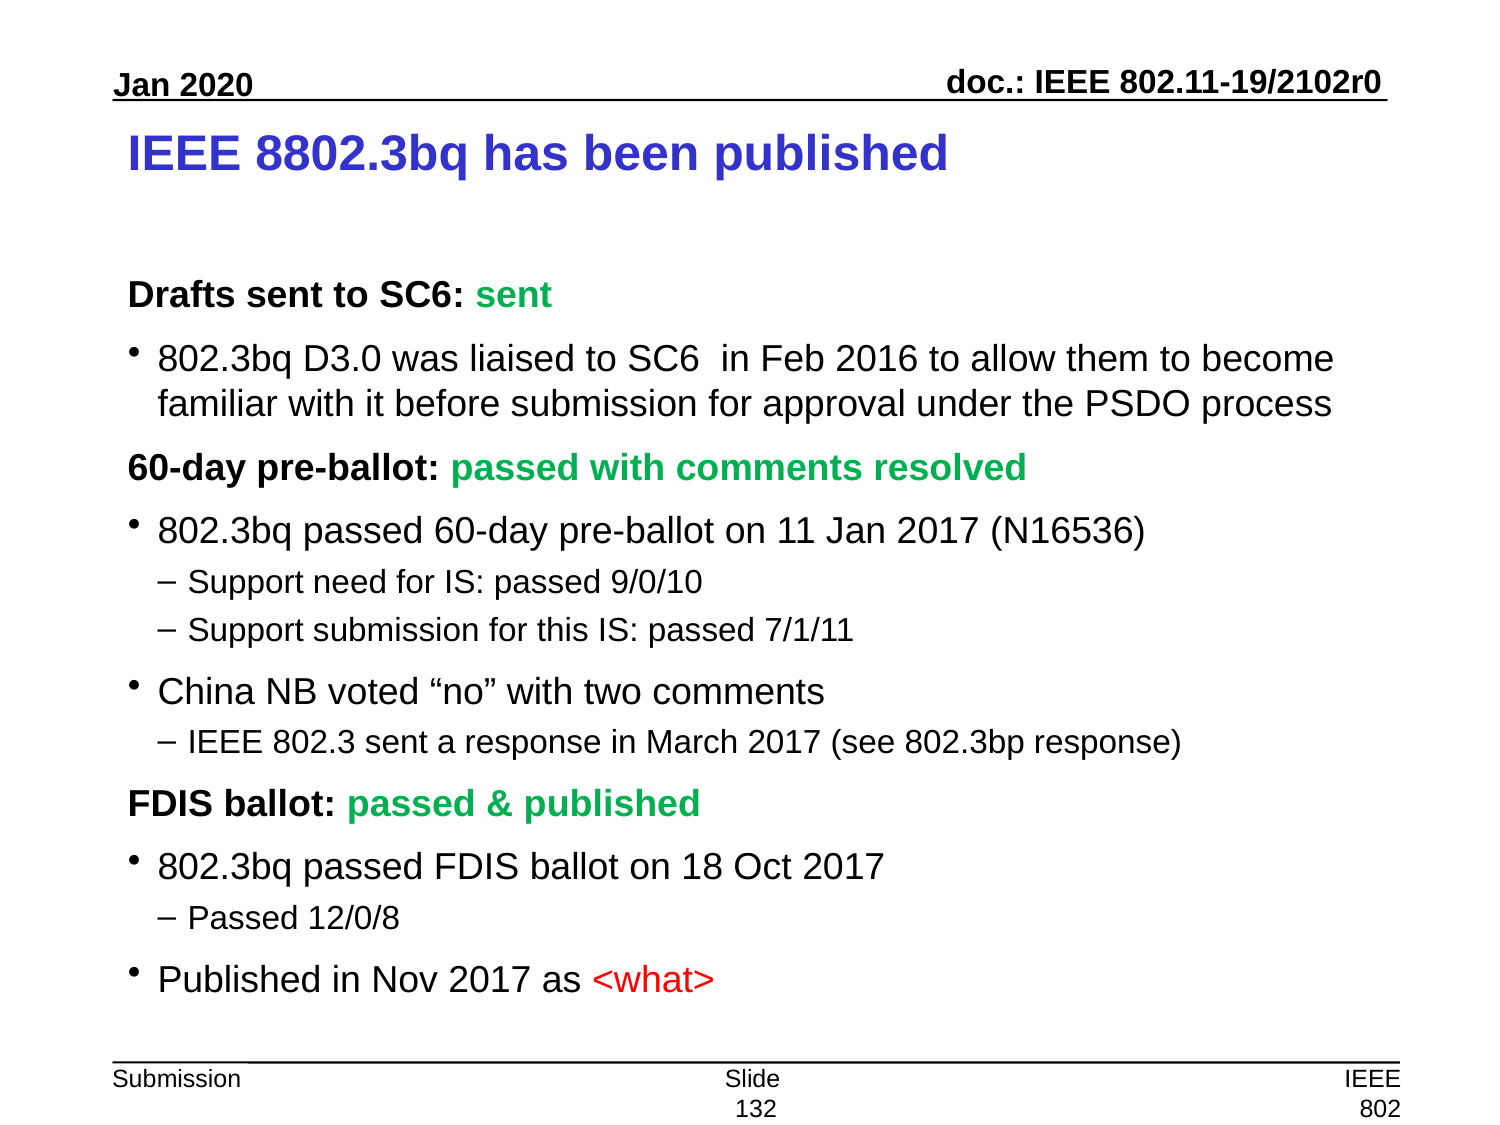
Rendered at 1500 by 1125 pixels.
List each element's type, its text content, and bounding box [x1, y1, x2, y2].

list Drafts sent to SC6: sent 802.3bq D3.0 was liaised to SC6 in Feb 2016 to allow them to become familiar with it before submission for approval under the PSDO process 60-day pre-ballot: passed with comments resolved 802.3bq passed 60-day pre-ballot on 11 Jan 2017 (N16536) Support need for IS: passed 9/0/10 Support submission for this IS: passed 7/1/11 China NB voted “no” with two comments IEEE 802.3 sent a response in March 2017 (see 802.3bp response) FDIS ballot: passed & published 802.3bq passed FDIS ballot on 18 Oct 2017 Passed 12/0/8 Published in Nov 2017 as <what> [112, 262, 1388, 938]
slide_number Slide 132 [709, 1061, 803, 1093]
title IEEE 8802.3bq has been published [112, 112, 1388, 262]
footer IEEE 802 [1320, 1061, 1402, 1093]
